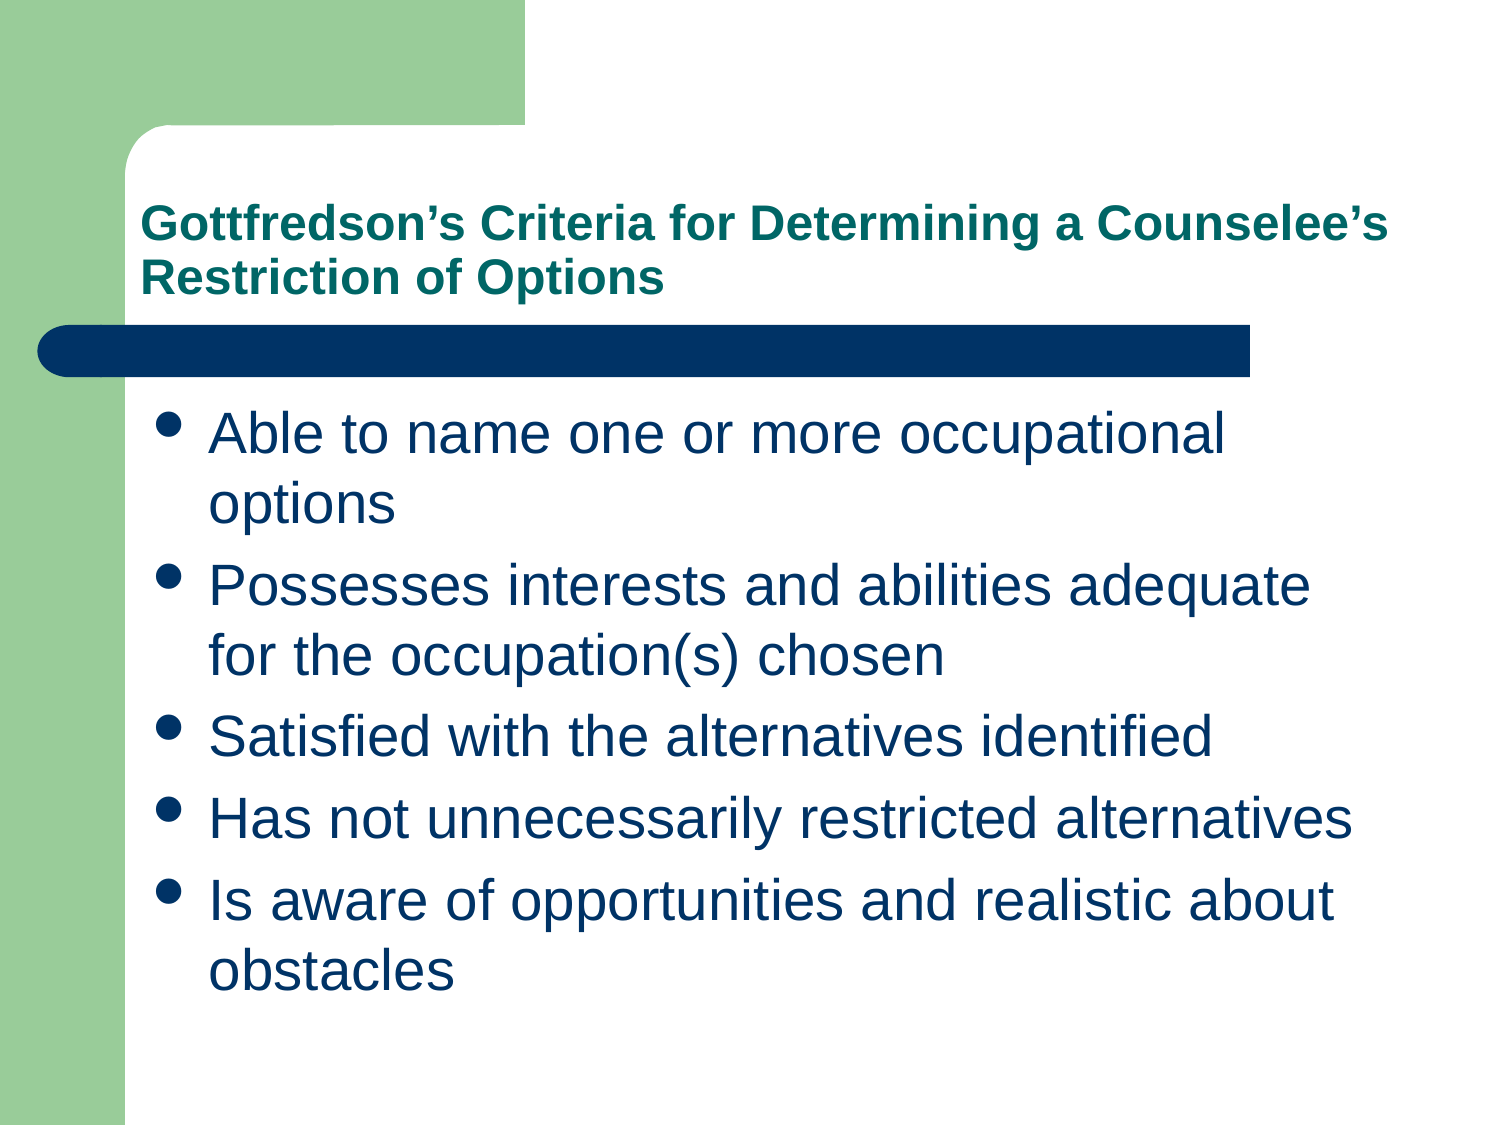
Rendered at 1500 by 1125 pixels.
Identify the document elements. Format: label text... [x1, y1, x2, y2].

list Able to name one or more occupational options Possesses interests and abilities adequate for the occupation(s) chosen Satisfied with the alternatives identified Has not unnecessarily restricted alternatives Is aware of opportunities and realistic about obstacles [137, 387, 1400, 999]
title Gottfredson’s Criteria for Determining a Counselee’s Restriction of Options [124, 124, 1426, 313]
